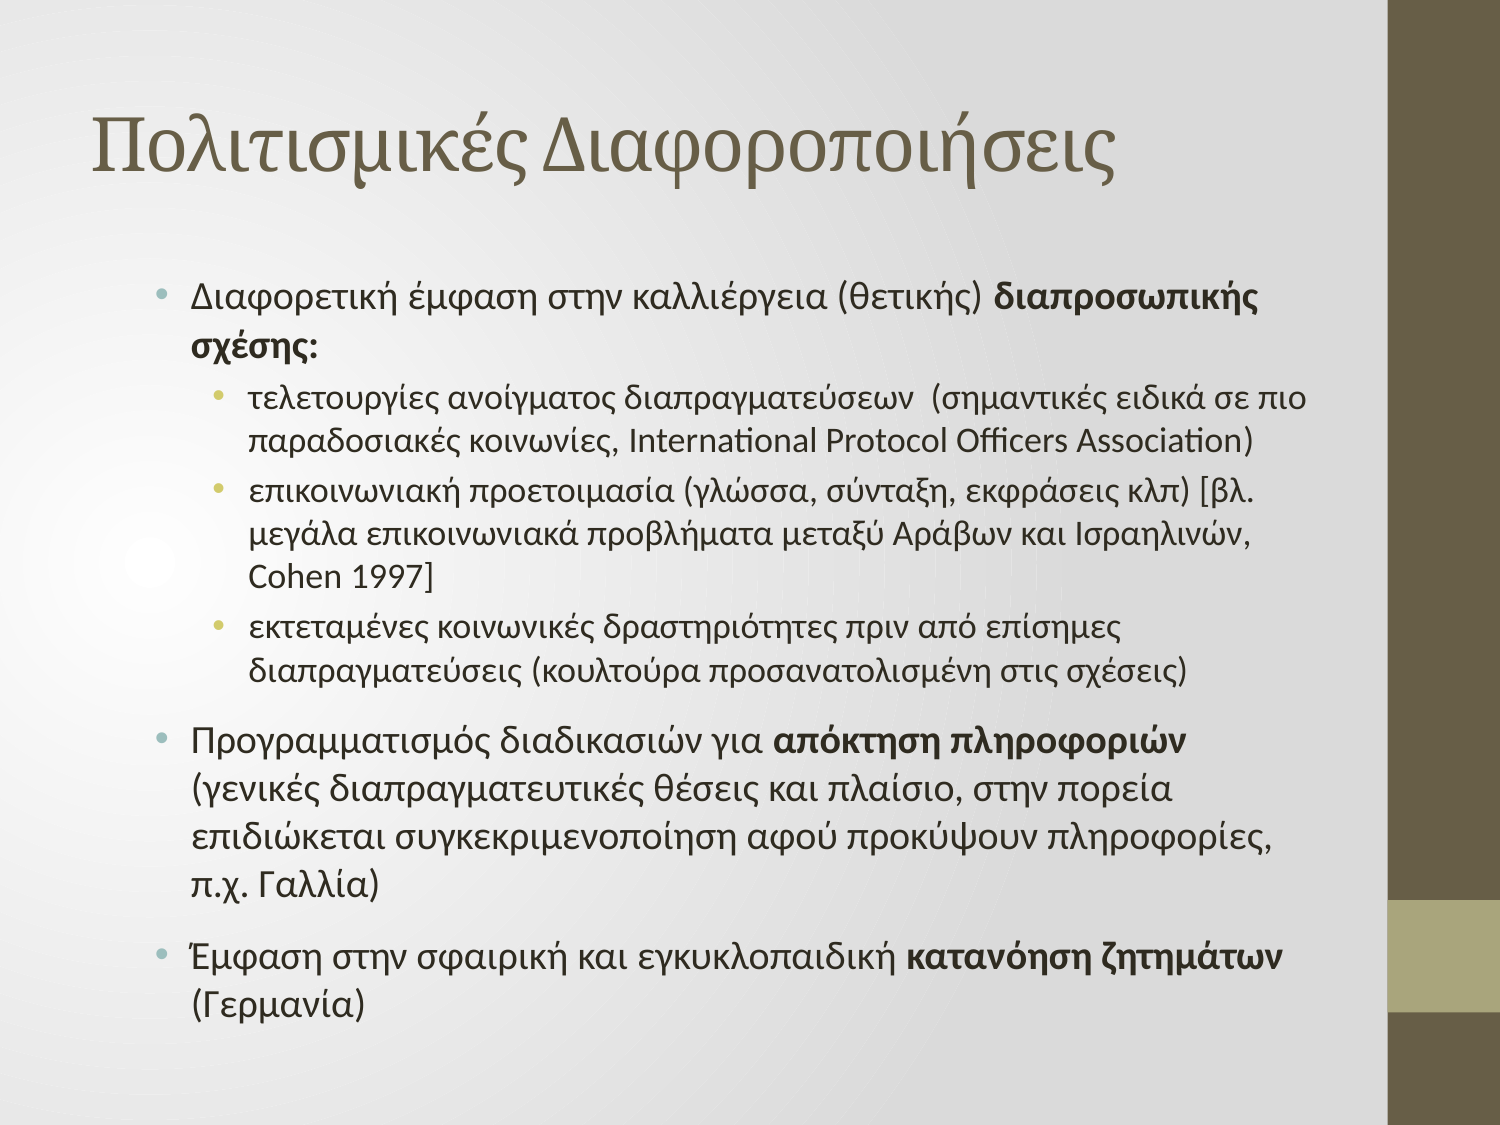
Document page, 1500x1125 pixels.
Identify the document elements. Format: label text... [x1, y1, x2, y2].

title Πολιτισμικές Διαφοροποιήσεις [75, 75, 1325, 208]
list Διαφορετική έμφαση στην καλλιέργεια (θετικής) διαπροσωπικής σχέσης: τελετουργίες ανοίγματος διαπραγματεύσεων (σημαντικές ειδικά σε πιο παραδοσιακές κοινωνίες, International Protocol Officers Association) επικοινωνιακή προετοιμασία (γλώσσα, σύνταξη, εκφράσεις κλπ) [βλ. μεγάλα επικοινωνιακά προβλήματα μεταξύ Αράβων και Ισραηλινών, Cohen 1997] εκτεταμένες κοινωνικές δραστηριότητες πριν από επίσημες διαπραγματεύσεις (κουλτούρα προσανατολισμένη στις σχέσεις) Προγραμματισμός διαδικασιών για απόκτηση πληροφοριών (γενικές διαπραγματευτικές θέσεις και πλαίσιο, στην πορεία επιδιώκεται συγκεκριμενοποίηση αφού προκύψουν πληροφορίες, π.χ. Γαλλία) Έμφαση στην σφαιρική και εγκυκλοπαιδική κατανόηση ζητημάτων (Γερμανία) [75, 262, 1325, 1050]
